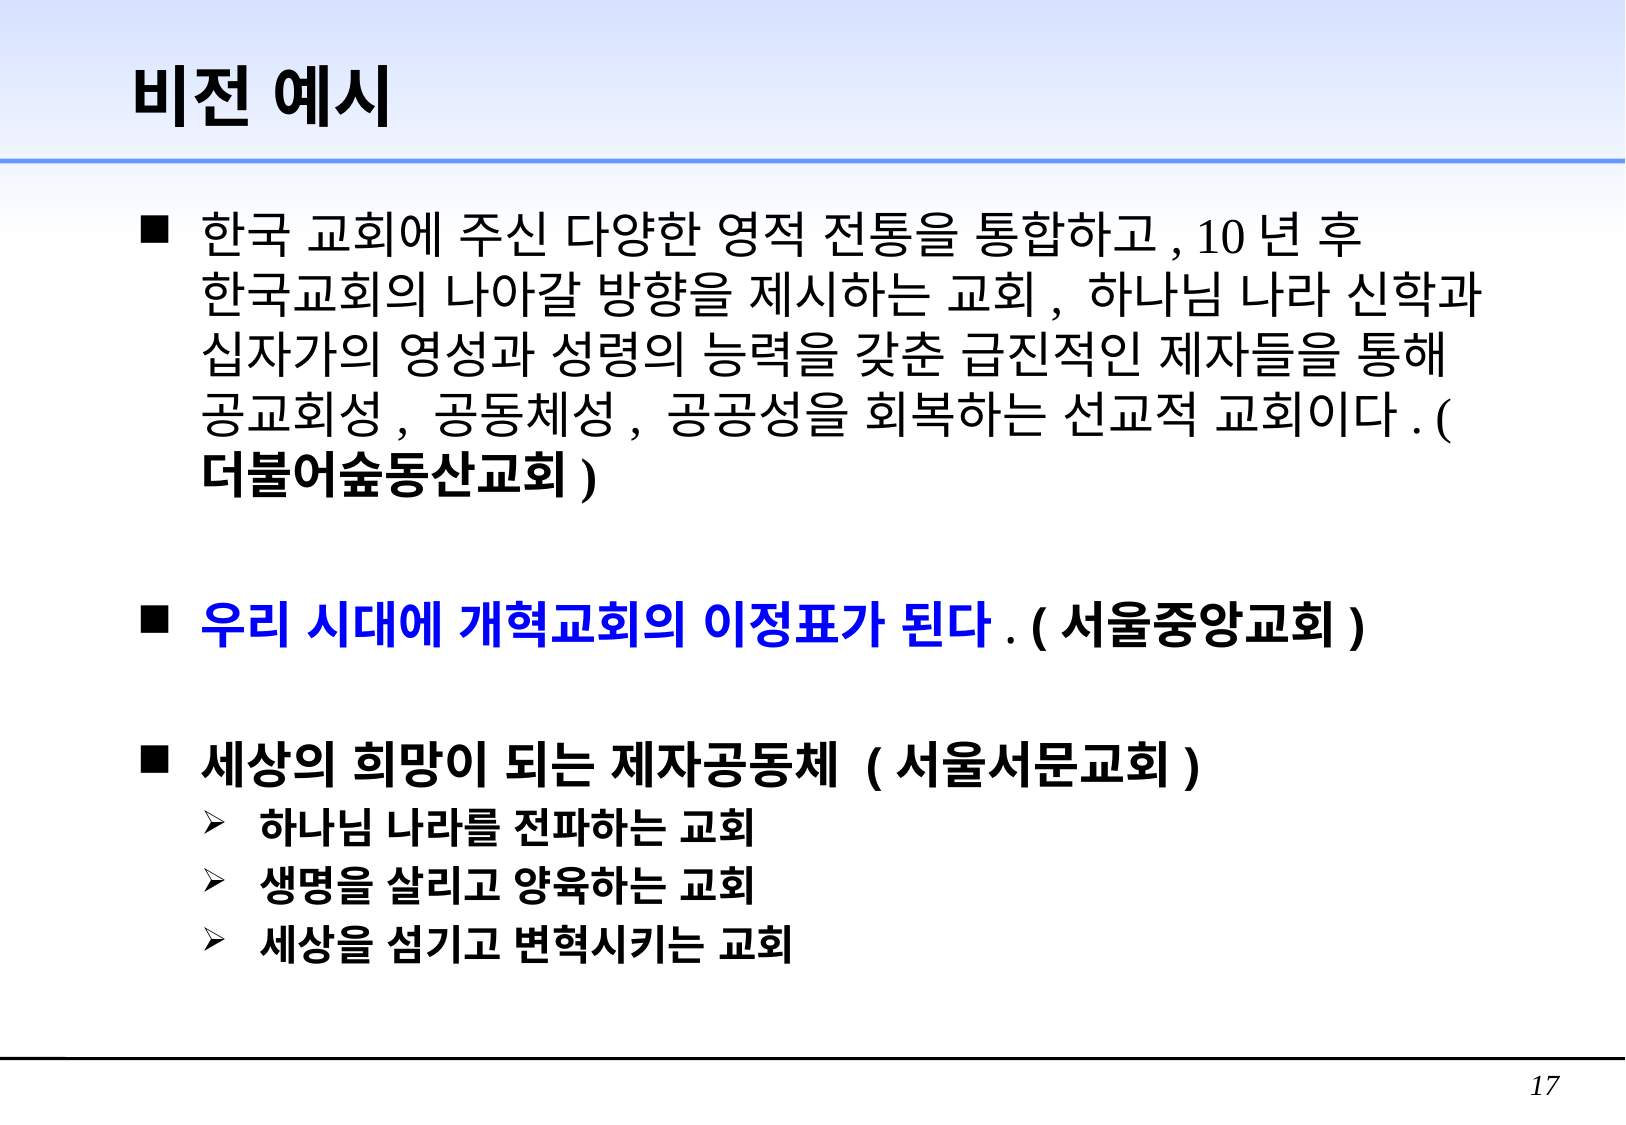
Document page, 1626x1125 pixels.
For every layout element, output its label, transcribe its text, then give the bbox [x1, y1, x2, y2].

slide_number 17 [1468, 1058, 1575, 1125]
list 한국 교회에 주신 다양한 영적 전통을 통합하고, 10년 후 한국교회의 나아갈 방향을 제시하는 교회, 하나님 나라 신학과 십자가의 영성과 성령의 능력을 갖춘 급진적인 제자들을 통해 공교회성, 공동체성, 공공성을 회복하는 선교적 교회이다. (더불어숲동산교회) 우리 시대에 개혁교회의 이정표가 된다. (서울중앙교회) 세상의 희망이 되는 제자공동체 (서울서문교회) 하나님 나라를 전파하는 교회 생명을 살리고 양육하는 교회 세상을 섬기고 변혁시키는 교회 [126, 196, 1537, 1006]
title 비전 예시 [115, 30, 1513, 159]
